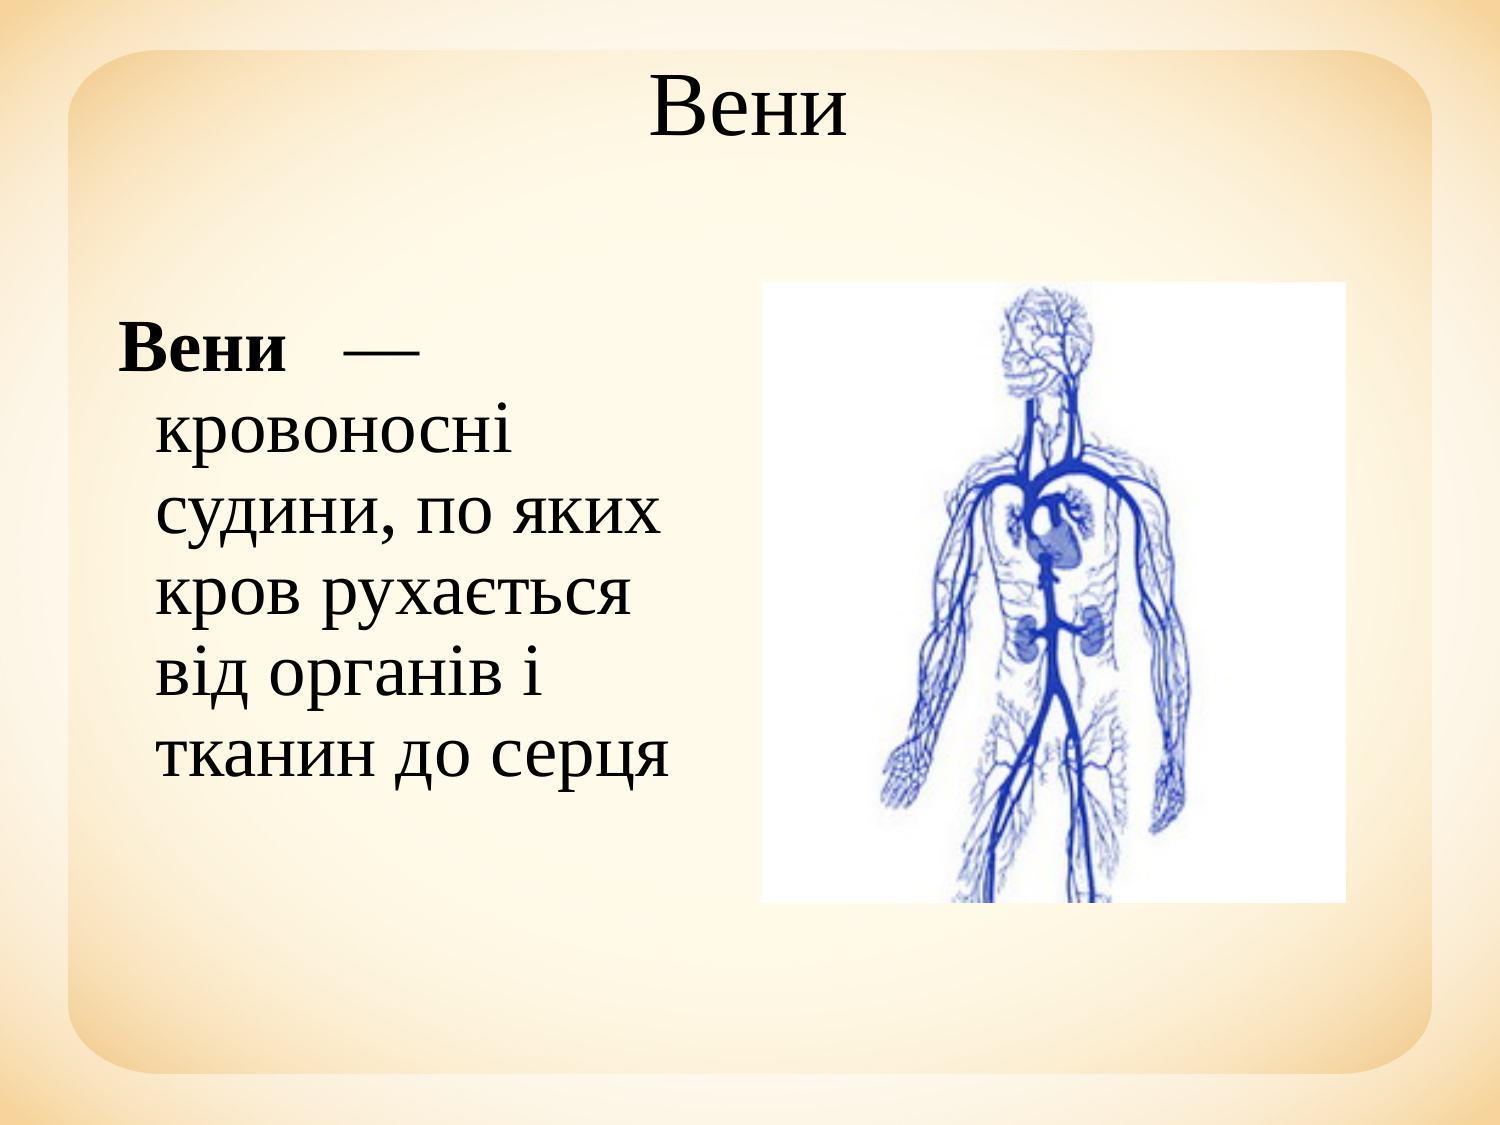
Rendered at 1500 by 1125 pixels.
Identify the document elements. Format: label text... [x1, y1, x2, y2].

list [762, 282, 1346, 903]
title Вени [103, 23, 1395, 188]
picture [0, 0, 1500, 1125]
list Вени — кровоносні судини, по яких кров рухається від органів і тканин до серця [103, 299, 741, 1014]
